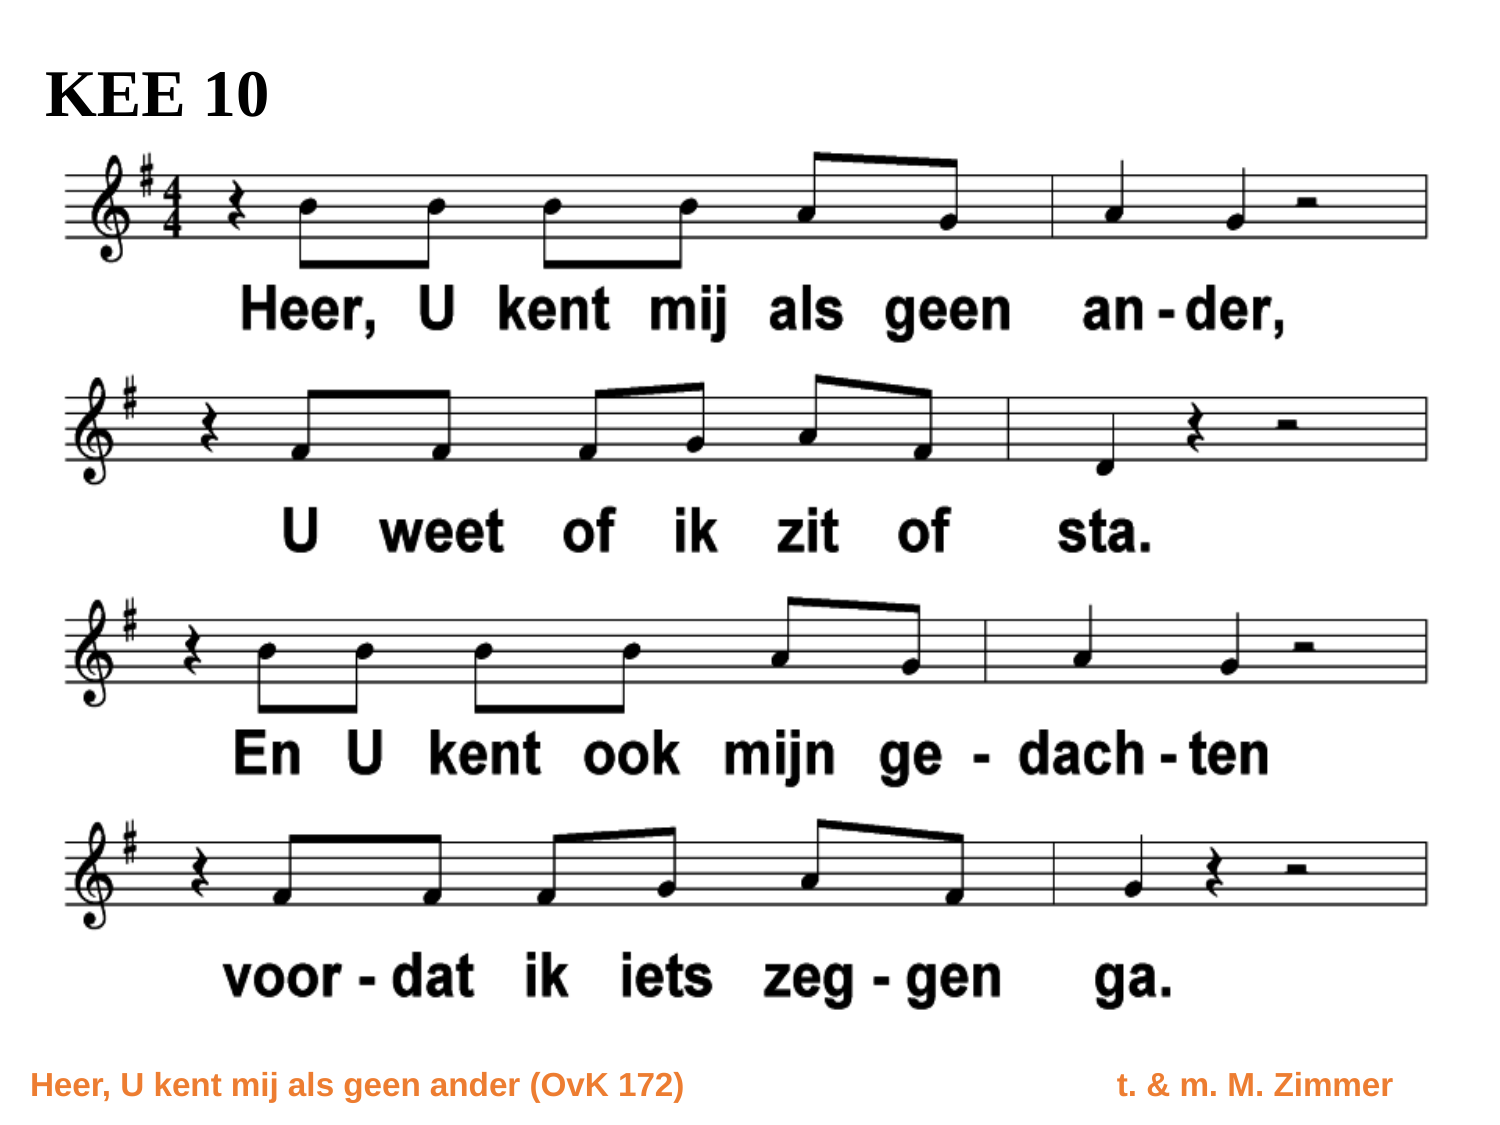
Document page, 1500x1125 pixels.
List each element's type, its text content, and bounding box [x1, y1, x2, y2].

text_box KEE 10 [30, 42, 449, 138]
text_box Heer, U kent mij als geen ander (OvK 172) t. & m. M. Zimmer [15, 1055, 1409, 1111]
picture [62, 138, 1438, 1024]
